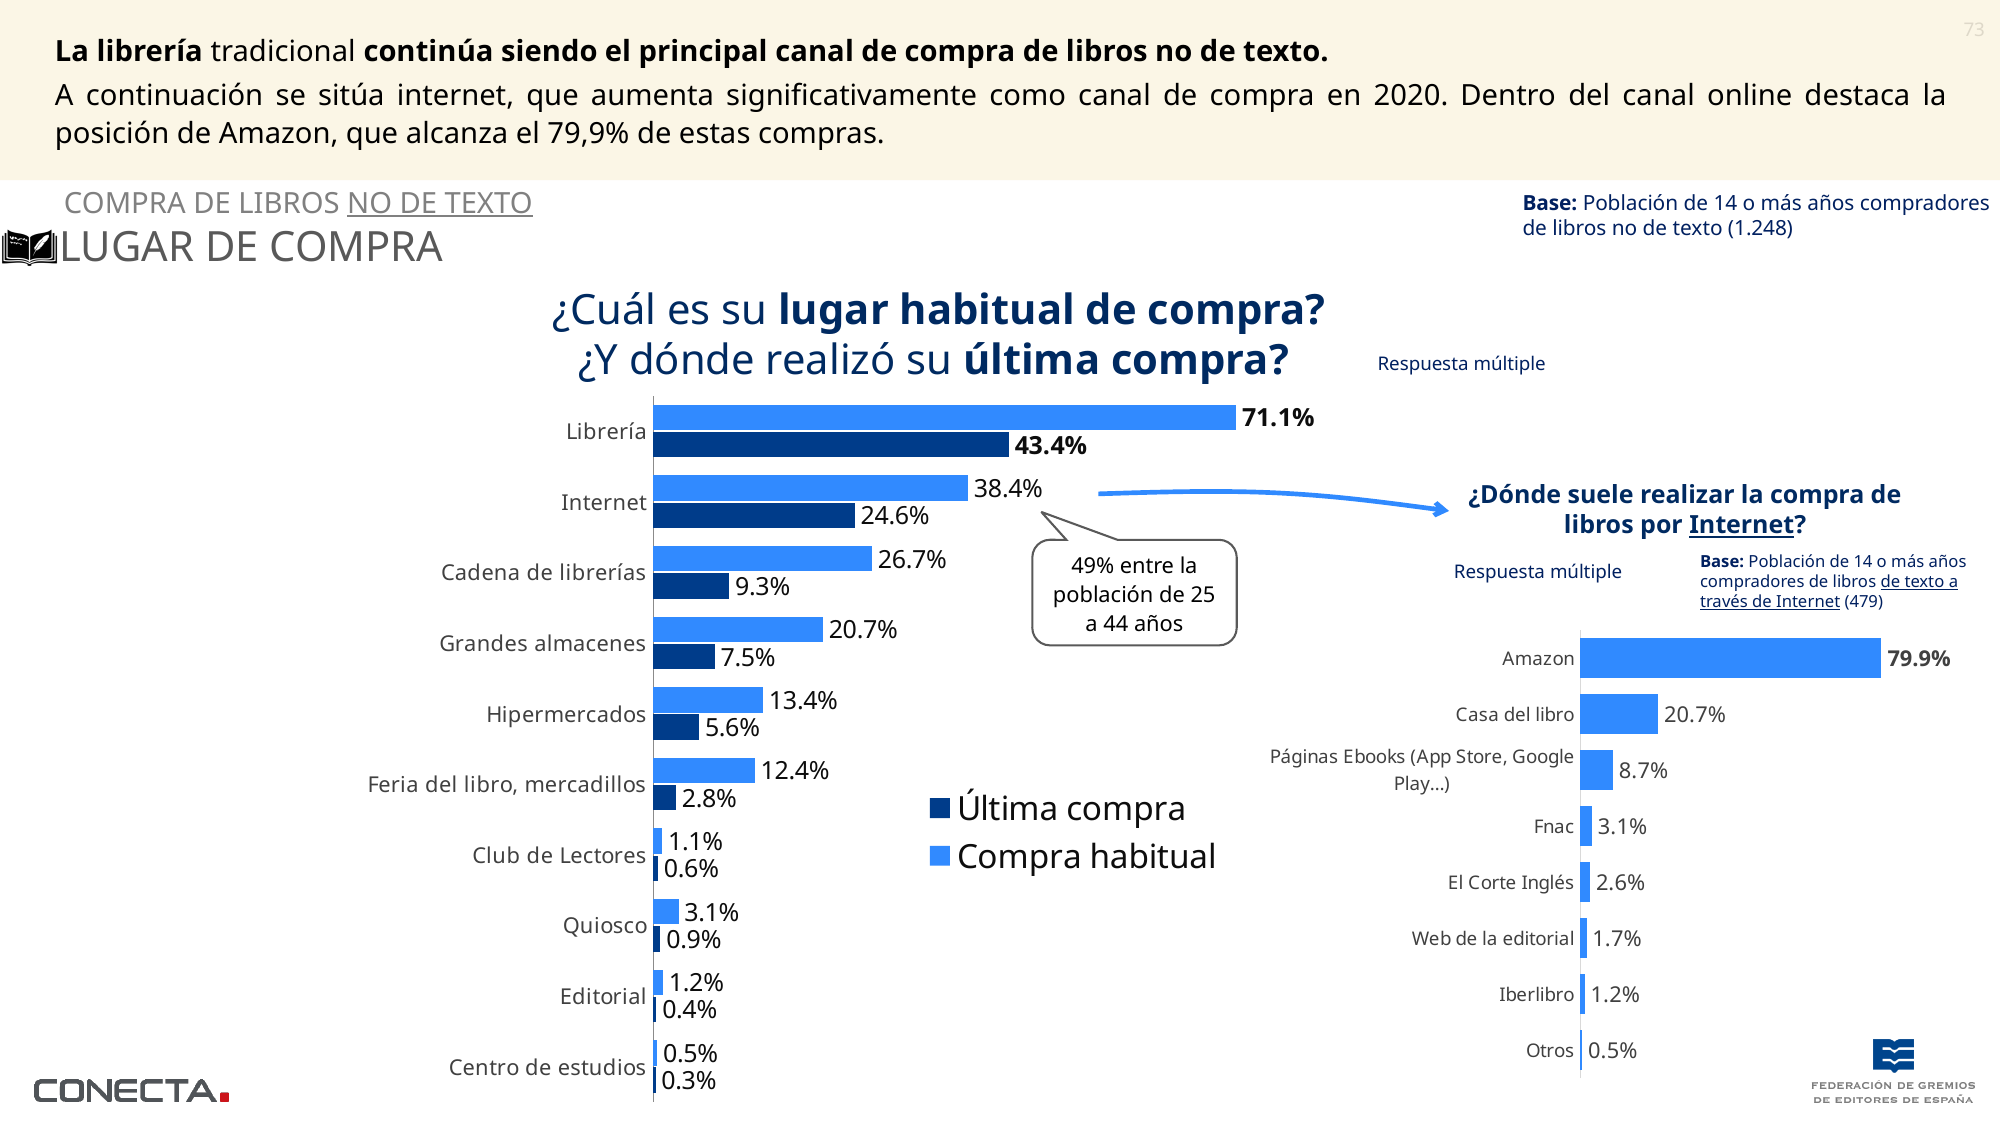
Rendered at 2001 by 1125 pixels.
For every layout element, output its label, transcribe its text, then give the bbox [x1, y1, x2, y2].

text_box Base: Población de 14 o más años compradores de libros de texto a través de Internet (479) [1685, 543, 2000, 619]
text_box Respuesta múltiple [1337, 344, 1561, 382]
text_box LUGAR DE COMPRA [60, 218, 841, 277]
text_box Base: Población de 14 o más años compradores de libros no de texto (1.248) [1507, 182, 2000, 248]
text_box [0, 0, 2000, 181]
picture [0, 217, 60, 278]
picture [34, 1079, 229, 1102]
text_box ¿Cuál es su lugar habitual de compra? ¿Y dónde realizó su última compra? [453, 303, 1425, 362]
slide_number 73 [1905, 0, 2000, 60]
text_box Compra de libros NO DE TEXTO [48, 176, 585, 218]
text_box La librería tradicional continúa siendo el principal canal de compra de libros no de texto. A continuación se sitúa internet, que aumenta significativamente como canal de compra en 2020. Dentro del canal online destaca la posición de Amazon, que alcanza el 79,9% de estas compras. [40, 3, 1964, 175]
text_box ¿Dónde suele realizar la compra de libros por Internet? [1474, 465, 1922, 553]
text_box Respuesta múltiple [1474, 552, 1637, 590]
chart [328, 372, 1988, 1125]
picture [1797, 1029, 1992, 1111]
